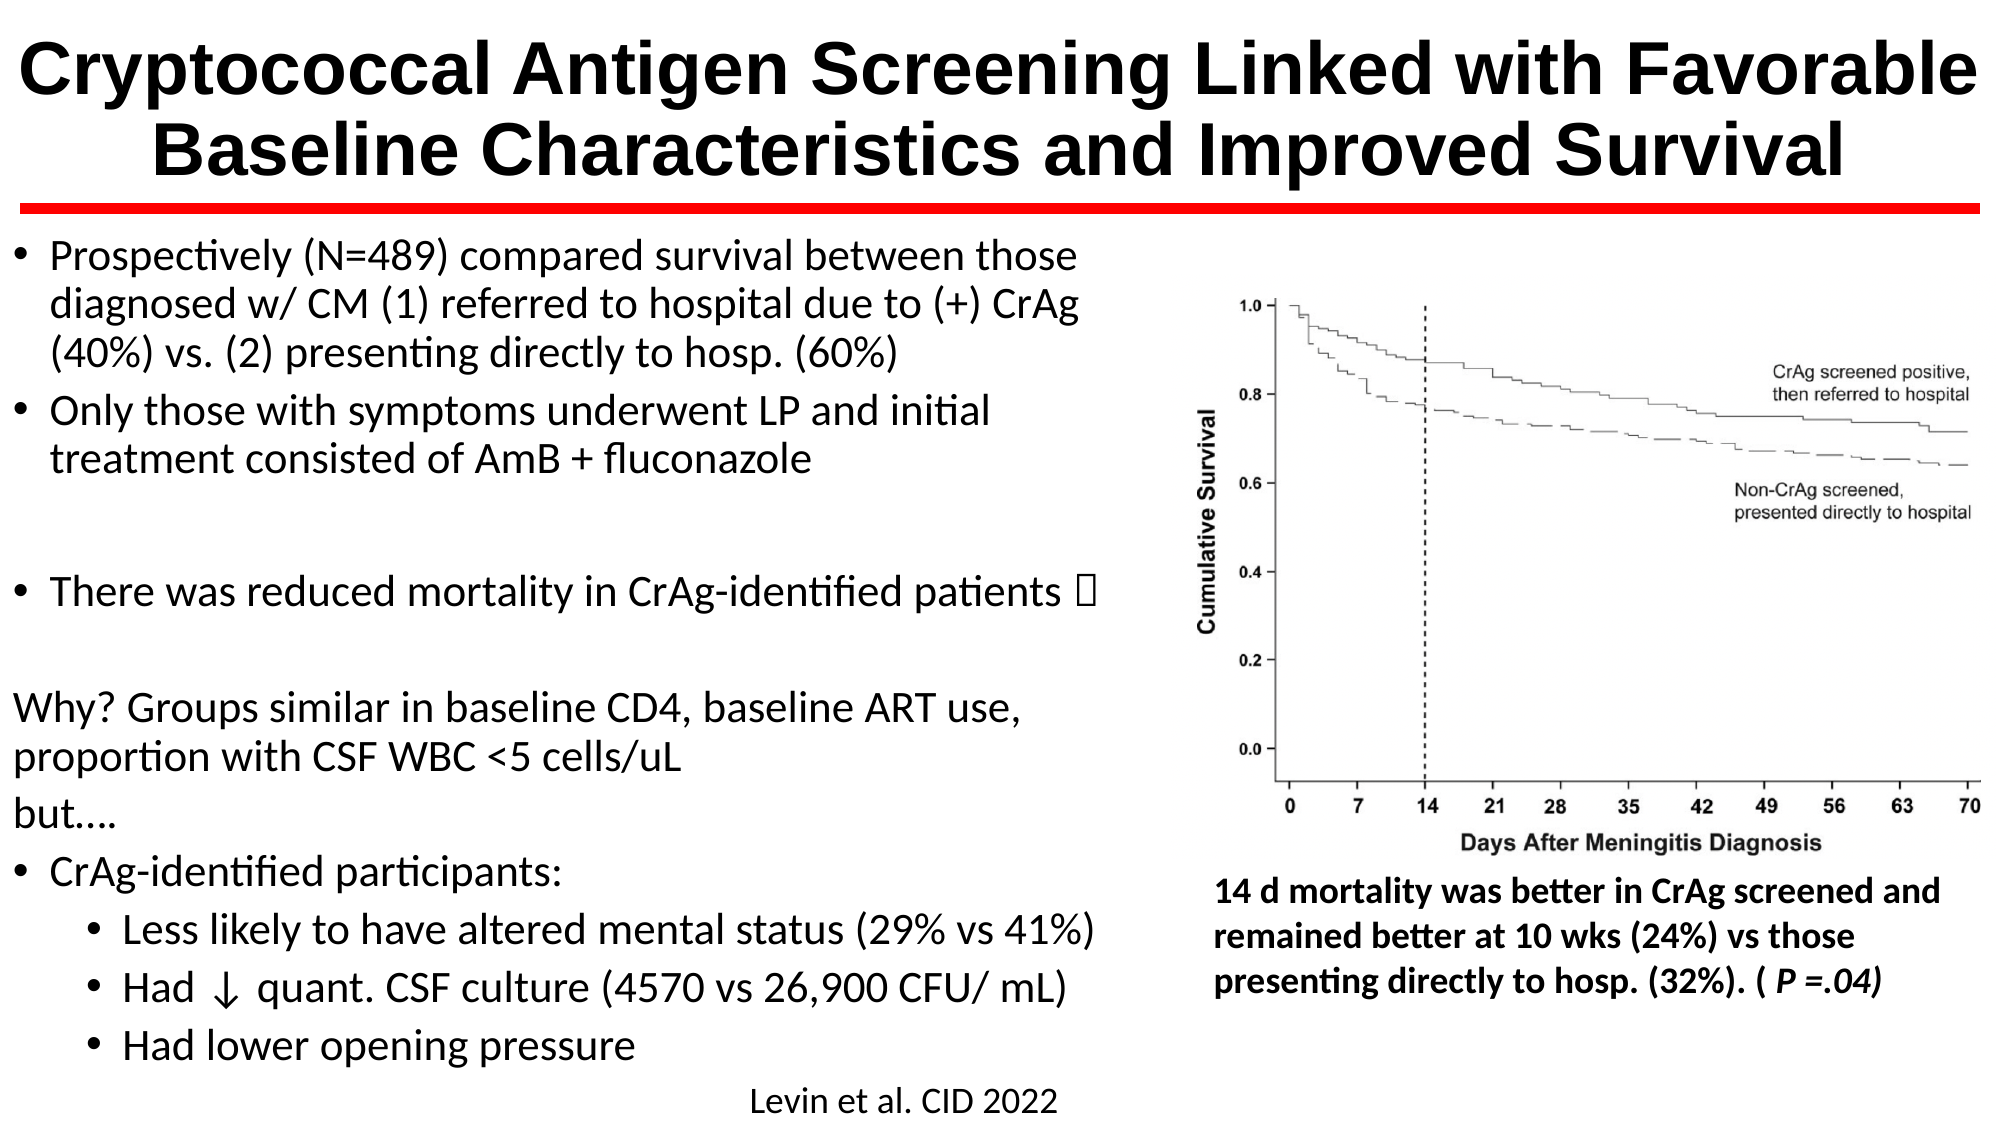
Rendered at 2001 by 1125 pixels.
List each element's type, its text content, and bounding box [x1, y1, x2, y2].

title Cryptococcal Antigen Screening Linked with Favorable Baseline Characteristics and Improved Survival [0, 1, 2000, 220]
text_box 14 d mortality was better in CrAg screened and remained better at 10 wks (24%) vs those presenting directly to hosp. (32%). ( P =.04) [1198, 859, 1958, 1008]
text_box Levin et al. CID 2022 [734, 1068, 1083, 1125]
picture [1170, 274, 1996, 859]
list Prospectively (N=489) compared survival between those diagnosed w/ CM (1) referred to hospital due to (+) CrAg (40%) vs. (2) presenting directly to hosp. (60%) Only those with symptoms underwent LP and initial treatment consisted of AmB + fluconazole There was reduced mortality in CrAg-identified patients  Why? Groups similar in baseline CD4, baseline ART use, proportion with CSF WBC <5 cells/uL but…. CrAg-identified participants: Less likely to have altered mental status (29% vs 41%) Had ↓ quant. CSF culture (4570 vs 26,900 CFU/ mL) Had lower opening pressure [0, 223, 1192, 1095]
